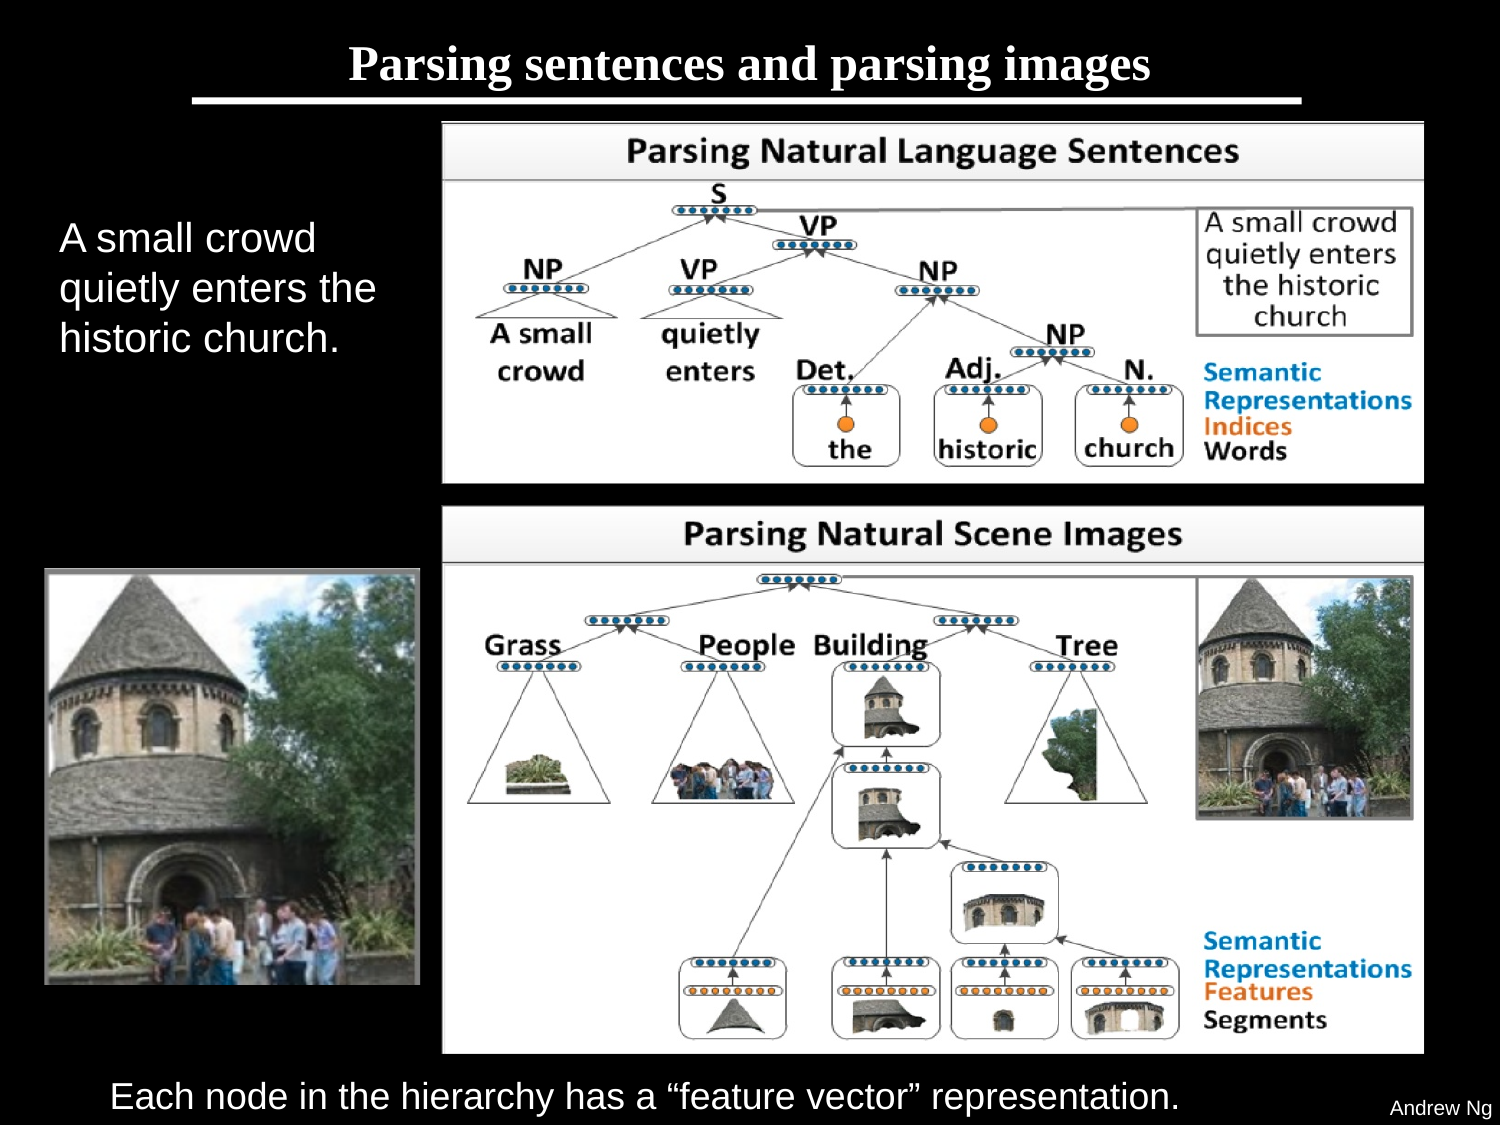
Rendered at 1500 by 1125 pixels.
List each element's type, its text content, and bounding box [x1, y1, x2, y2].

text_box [440, 121, 1425, 1054]
text_box A small crowd quietly enters the historic church. [44, 203, 435, 419]
picture [44, 568, 421, 985]
text_box Each node in the hierarchy has a “feature vector” representation. [94, 1064, 1406, 1125]
title Parsing sentences and parsing images [224, 34, 1276, 86]
